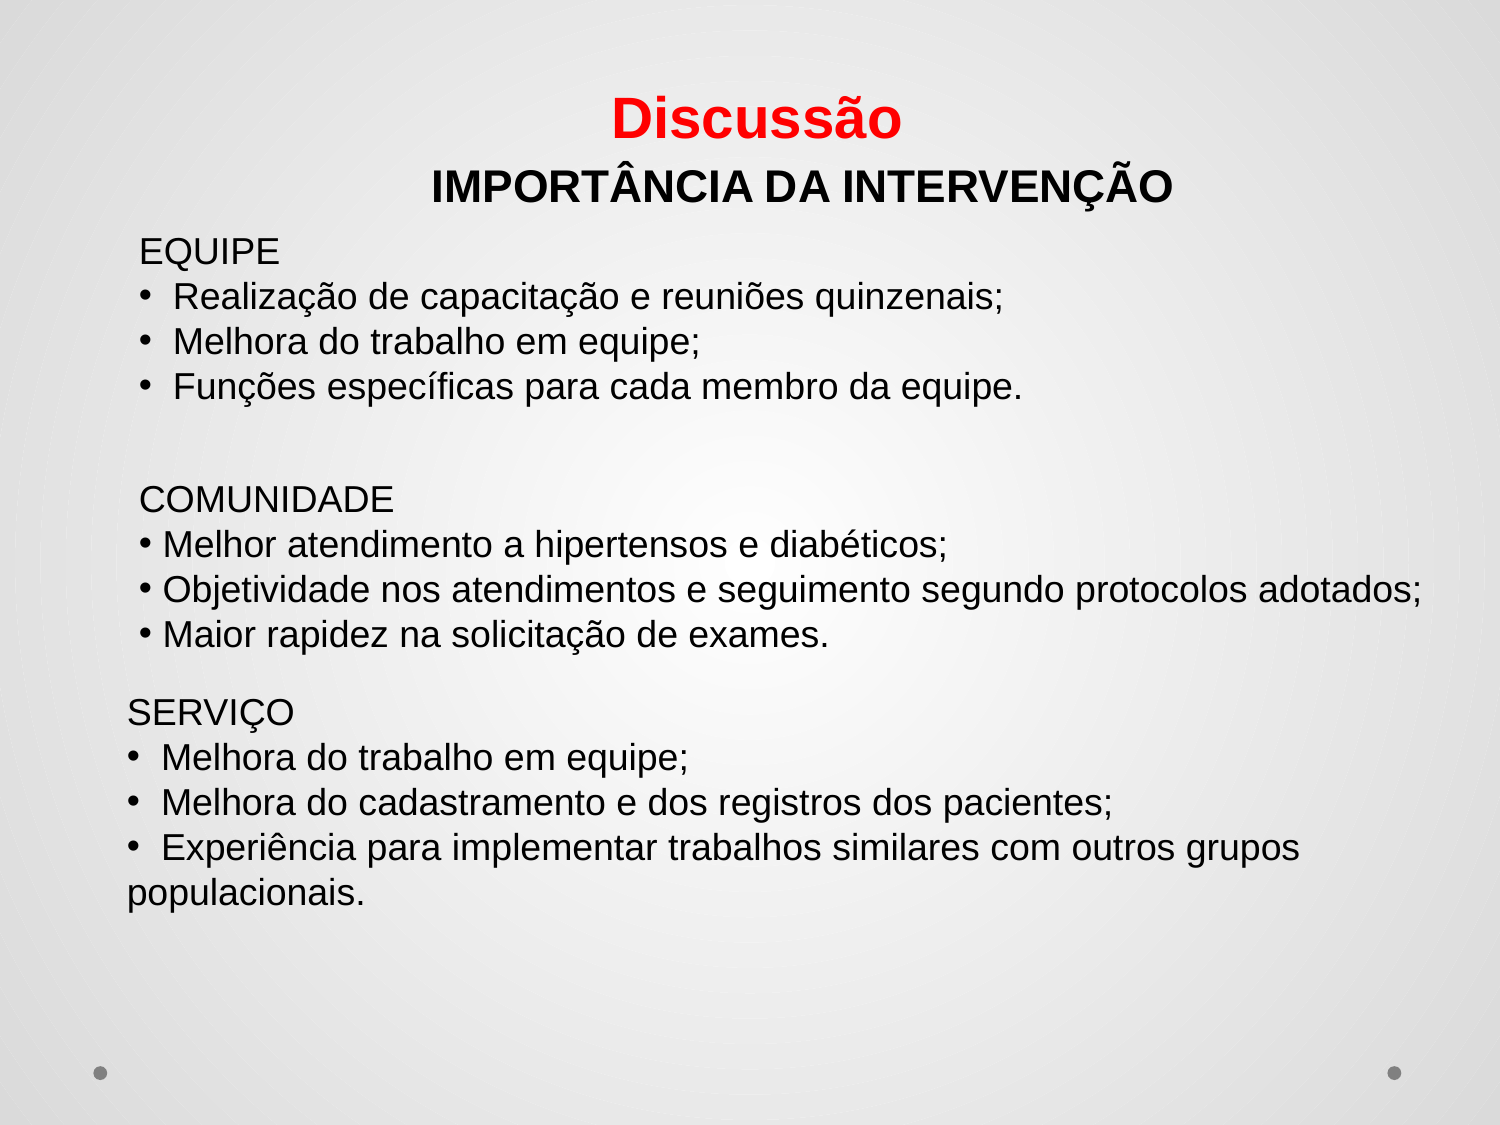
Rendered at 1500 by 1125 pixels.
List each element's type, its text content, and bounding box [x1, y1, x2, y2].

text_box IMPORTÂNCIA DA INTERVENÇÃO [147, 149, 1459, 219]
text_box Discussão [596, 19, 939, 149]
text_box COMUNIDADE Melhor atendimento a hipertensos e diabéticos; Objetividade nos atendimentos e seguimento segundo protocolos adotados; Maior rapidez na solicitação de exames. [123, 467, 1459, 708]
text_box SERVIÇO Melhora do trabalho em equipe; Melhora do cadastramento e dos registros dos pacientes; Experiência para implementar trabalhos similares com outros grupos populacionais. [112, 680, 1447, 921]
text_box EQUIPE Realização de capacitação e reuniões quinzenais; Melhora do trabalho em equipe; Funções específicas para cada membro da equipe. [123, 219, 1459, 415]
